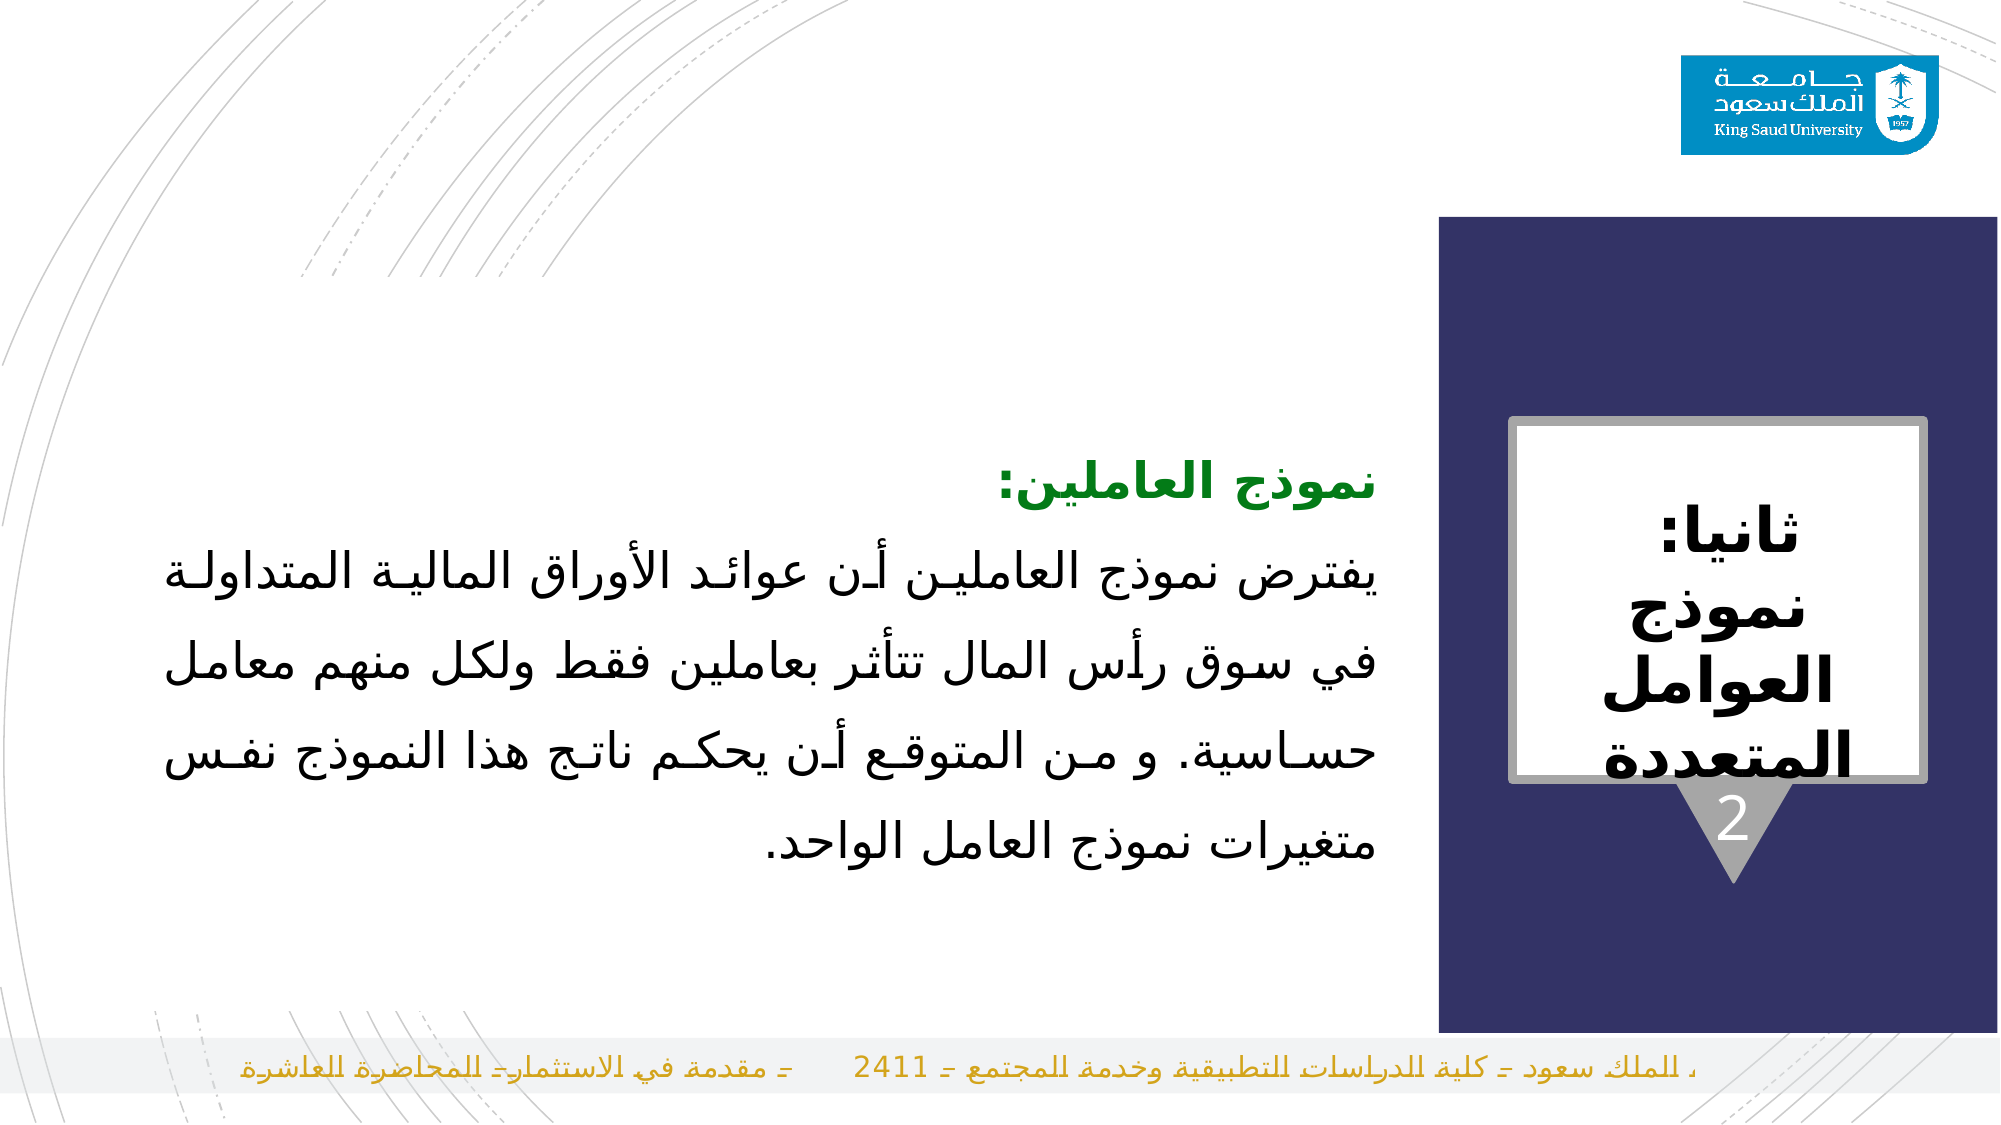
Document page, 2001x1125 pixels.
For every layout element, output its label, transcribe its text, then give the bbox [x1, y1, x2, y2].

picture [1669, 44, 1950, 163]
text_box نموذج العاملين: يفترض نموذج العاملين أن عوائد الأوراق المالية المتداولة في سوق رأس المال تتأثر بعاملين فقط ولكل منهم معامل حساسية. و من المتوقع أن يحكم ناتج هذا النموذج نفس متغيرات نموذج العامل الواحد. [149, 411, 1394, 876]
text_box جامعة الملك سعود – كلية الدراسات التطبيقية وخدمة المجتمع – 2411مال – مقدمة في الاستثمار– المحاضرة العاشرة [0, 1037, 2000, 1095]
text_box [126, 276, 736, 1012]
text_box [1438, 216, 1999, 1034]
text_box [1512, 420, 1925, 883]
